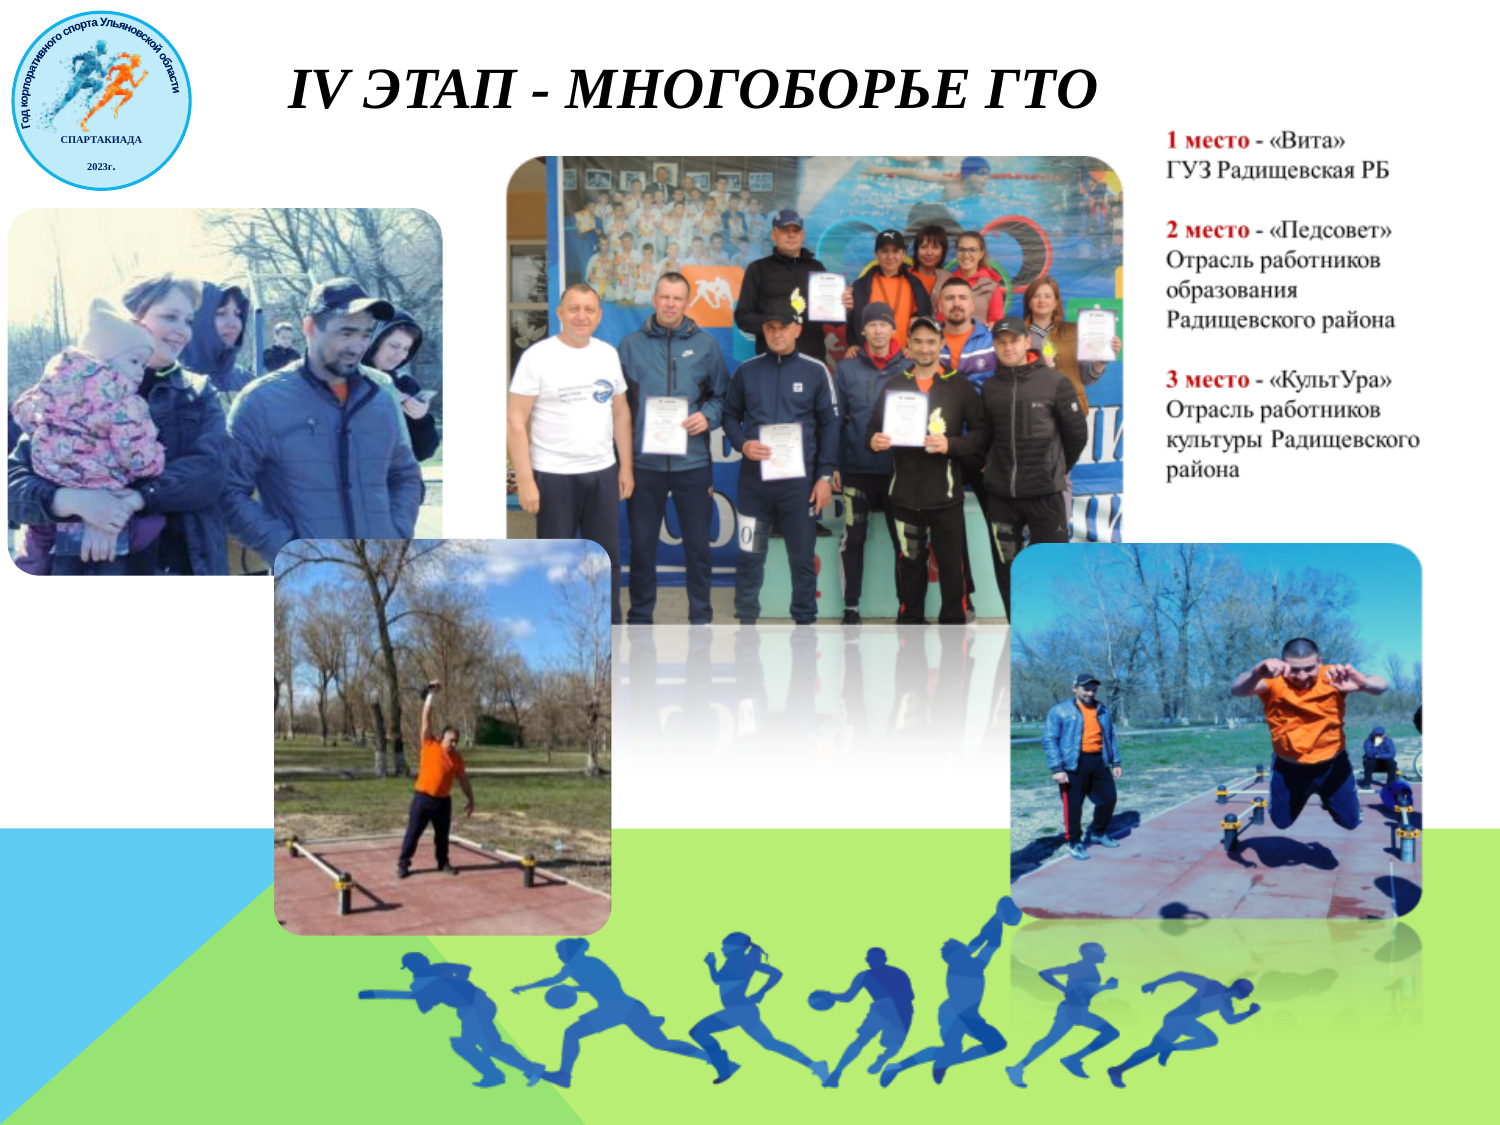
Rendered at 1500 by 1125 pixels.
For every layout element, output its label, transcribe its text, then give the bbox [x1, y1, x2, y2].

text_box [12, 11, 191, 190]
picture [7, 155, 1424, 1125]
title IV этап - Многоборье ГТО [196, 24, 1251, 146]
picture [1151, 116, 1459, 499]
